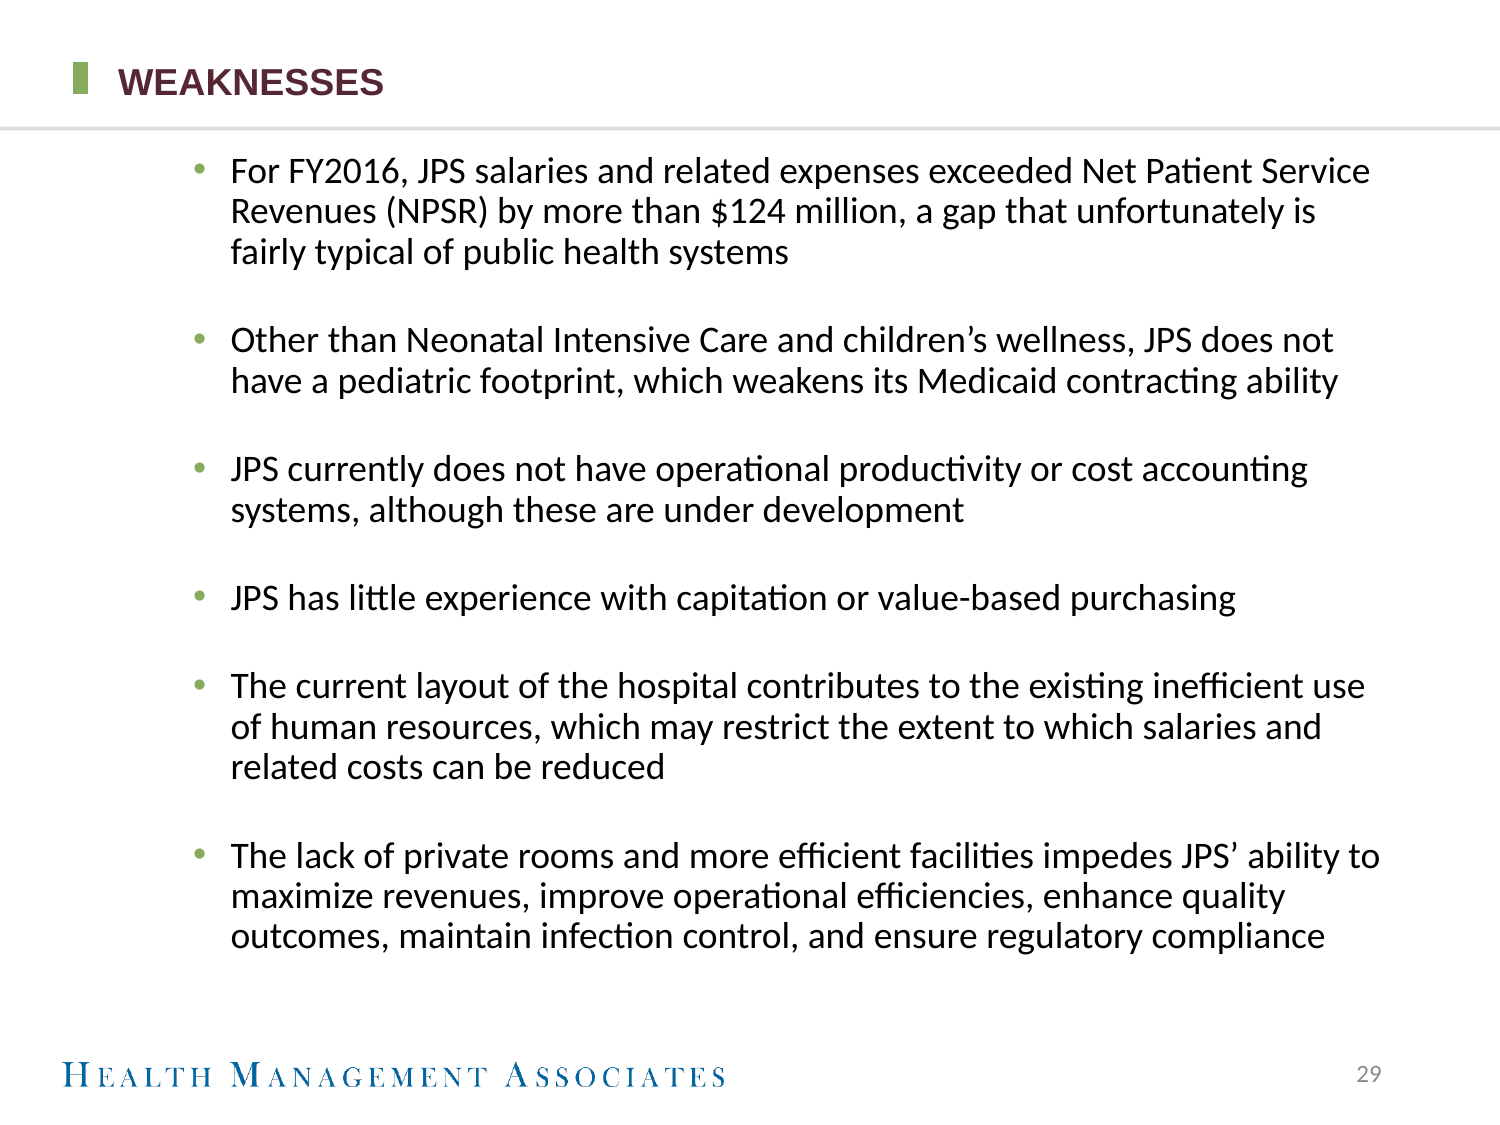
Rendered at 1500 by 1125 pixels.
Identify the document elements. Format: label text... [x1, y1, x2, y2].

title weaknesses [103, 41, 1397, 127]
slide_number 29 [1059, 1042, 1397, 1103]
picture [62, 1062, 724, 1087]
list For FY2016, JPS salaries and related expenses exceeded Net Patient Service Revenues (NPSR) by more than $124 million, a gap that unfortunately is fairly typical of public health systems Other than Neonatal Intensive Care and children’s wellness, JPS does not have a pediatric footprint, which weakens its Medicaid contracting ability JPS currently does not have operational productivity or cost accounting systems, although these are under development JPS has little experience with capitation or value-based purchasing The current layout of the hospital contributes to the existing inefficient use of human resources, which may restrict the extent to which salaries and related costs can be reduced The lack of private rooms and more efficient facilities impedes JPS’ ability to maximize revenues, improve operational efficiencies, enhance quality outcomes, maintain infection control, and ensure regulatory compliance [103, 143, 1397, 1003]
